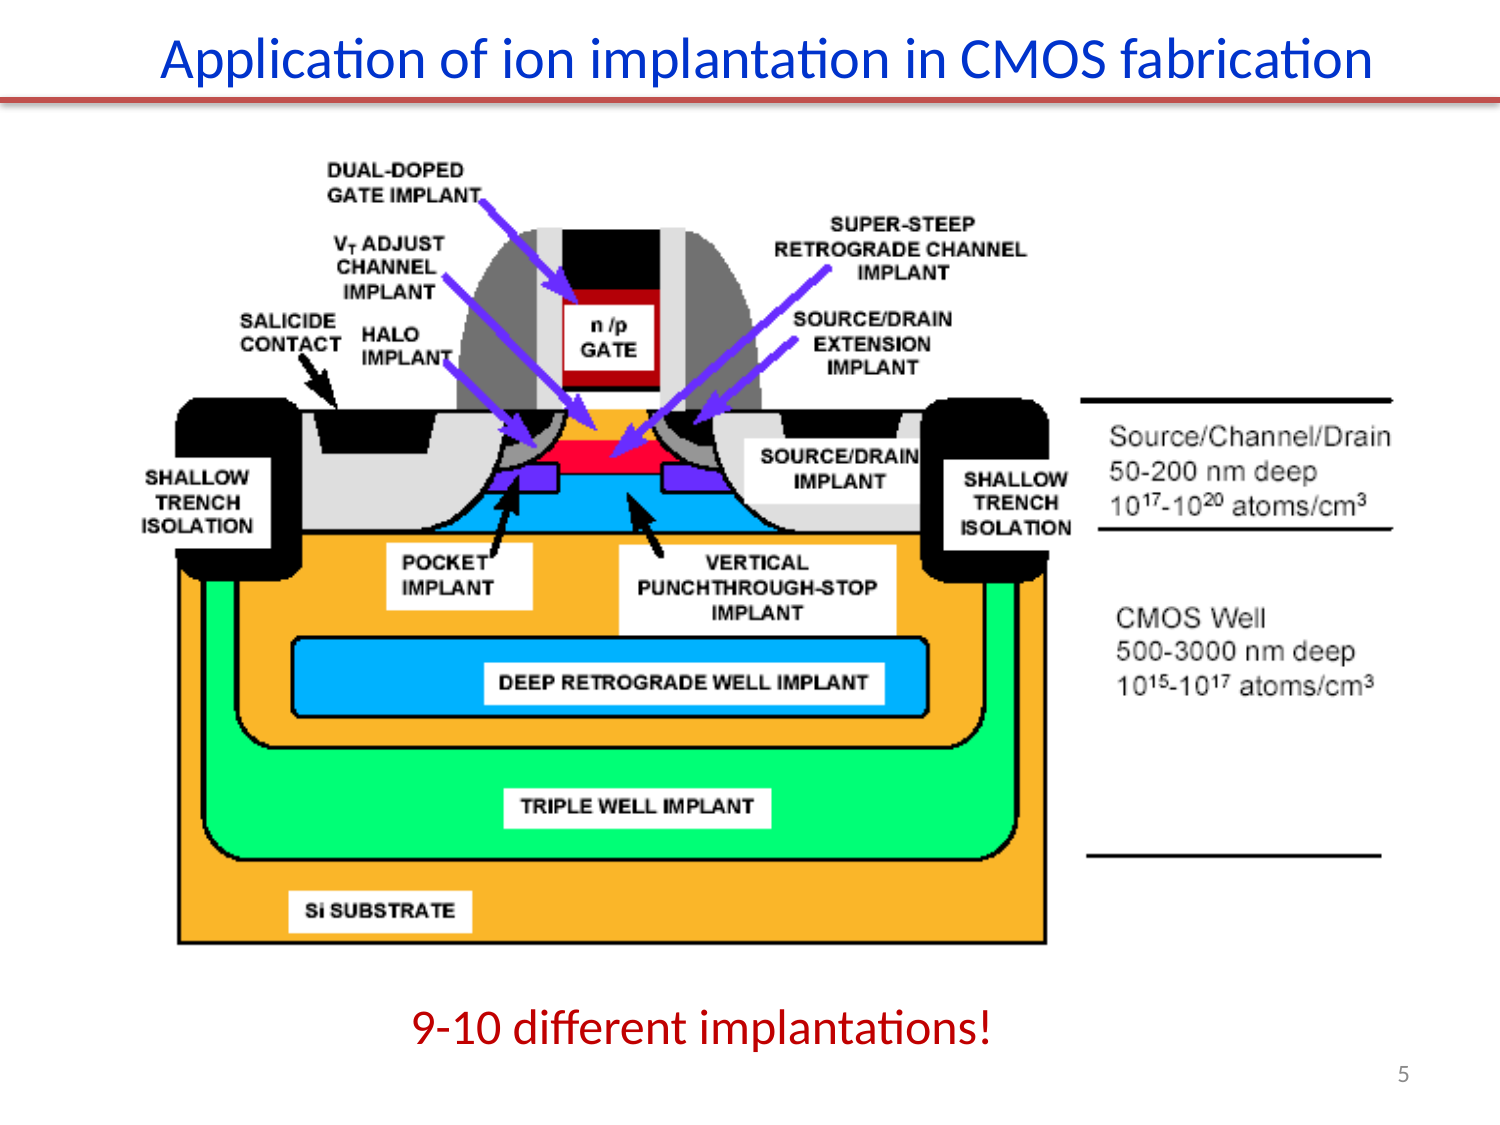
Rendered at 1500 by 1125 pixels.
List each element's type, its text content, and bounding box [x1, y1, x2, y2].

slide_number 5 [1074, 1042, 1425, 1103]
picture [72, 112, 1426, 984]
text_box 9-10 different implantations! [395, 992, 1009, 1063]
text_box Application of ion implantation in CMOS fabrication [145, 12, 1390, 98]
